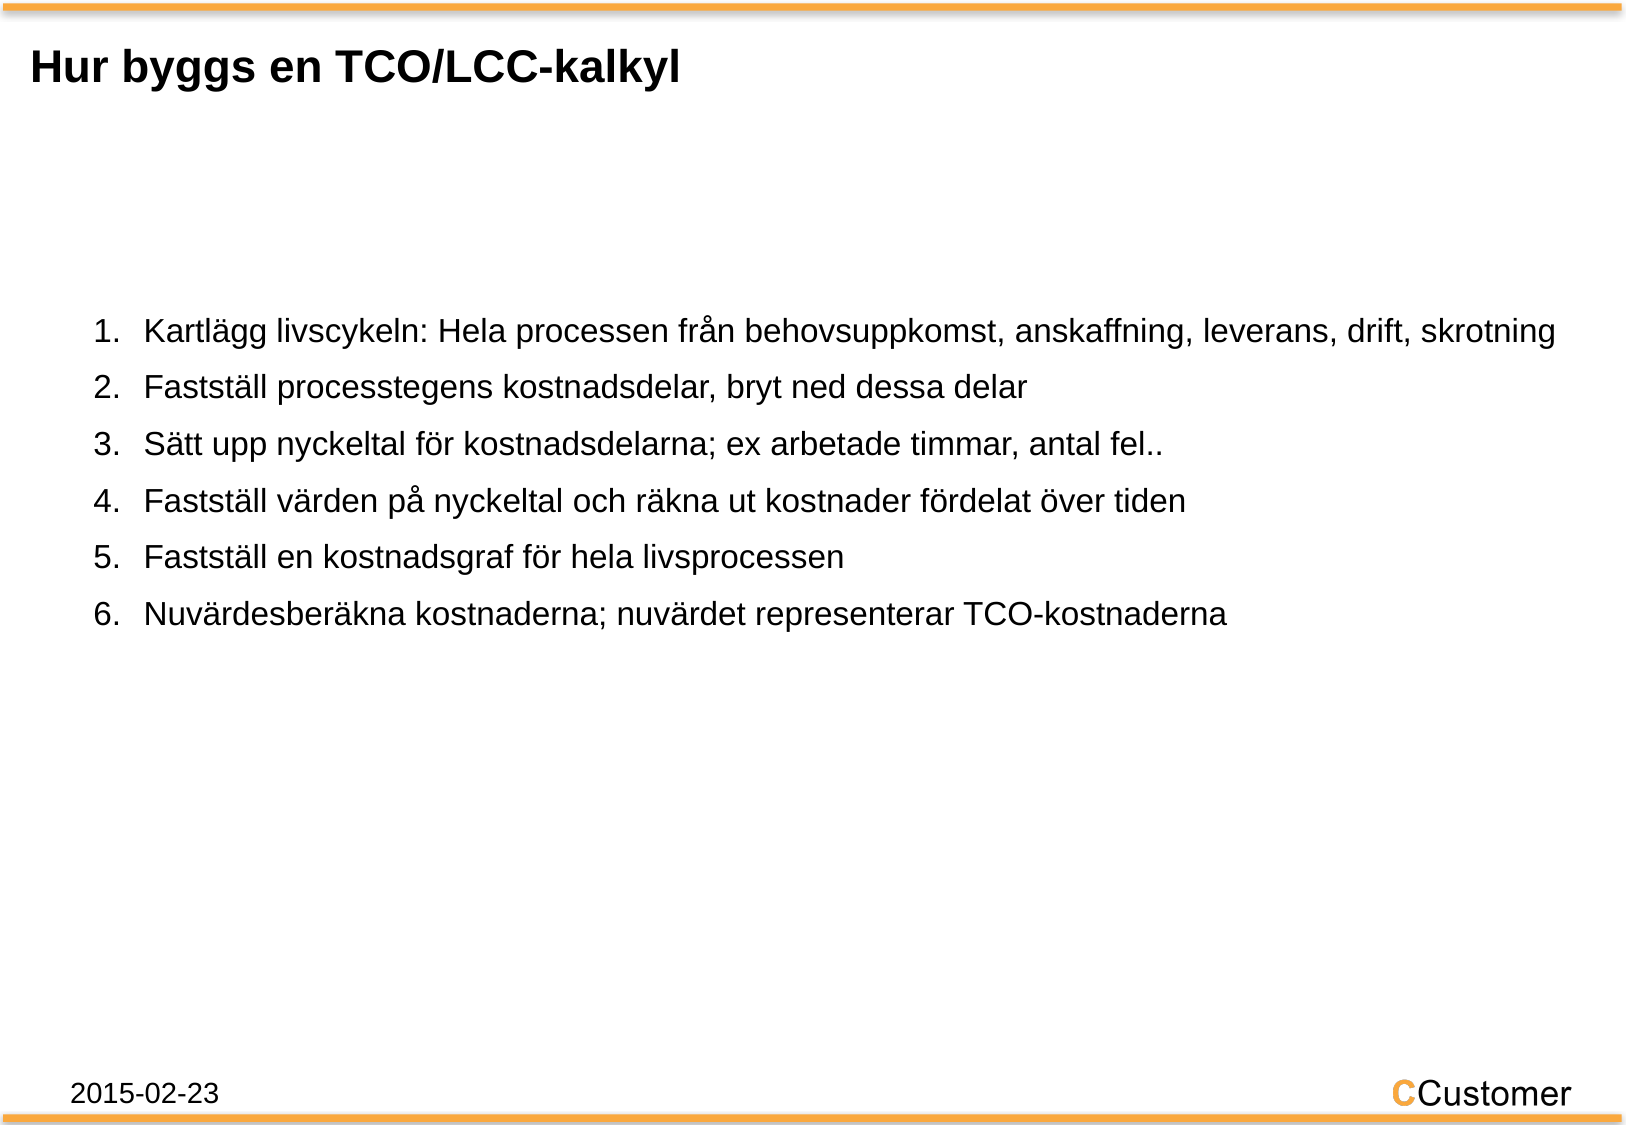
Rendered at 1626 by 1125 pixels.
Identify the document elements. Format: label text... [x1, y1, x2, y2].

picture [1370, 1060, 1592, 1125]
text_box 2015-02-23 [55, 1066, 507, 1117]
title Hur byggs en TCO/LCC-kalkyl [21, 30, 1604, 163]
text_box Kartlägg livscykeln: Hela processen från behovsuppkomst, anskaffning, leverans, drift, skrotning Fastställ processtegens kostnadsdelar, bryt ned dessa delar Sätt upp nyckeltal för kostnadsdelarna; ex arbetade timmar, antal fel.. Fastställ värden på nyckeltal och räkna ut kostnader fördelat över tiden Fastställ en kostnadsgraf för hela livsprocessen Nuvärdesberäkna kostnaderna; nuvärdet representerar TCO-kostnaderna [87, 303, 1585, 695]
